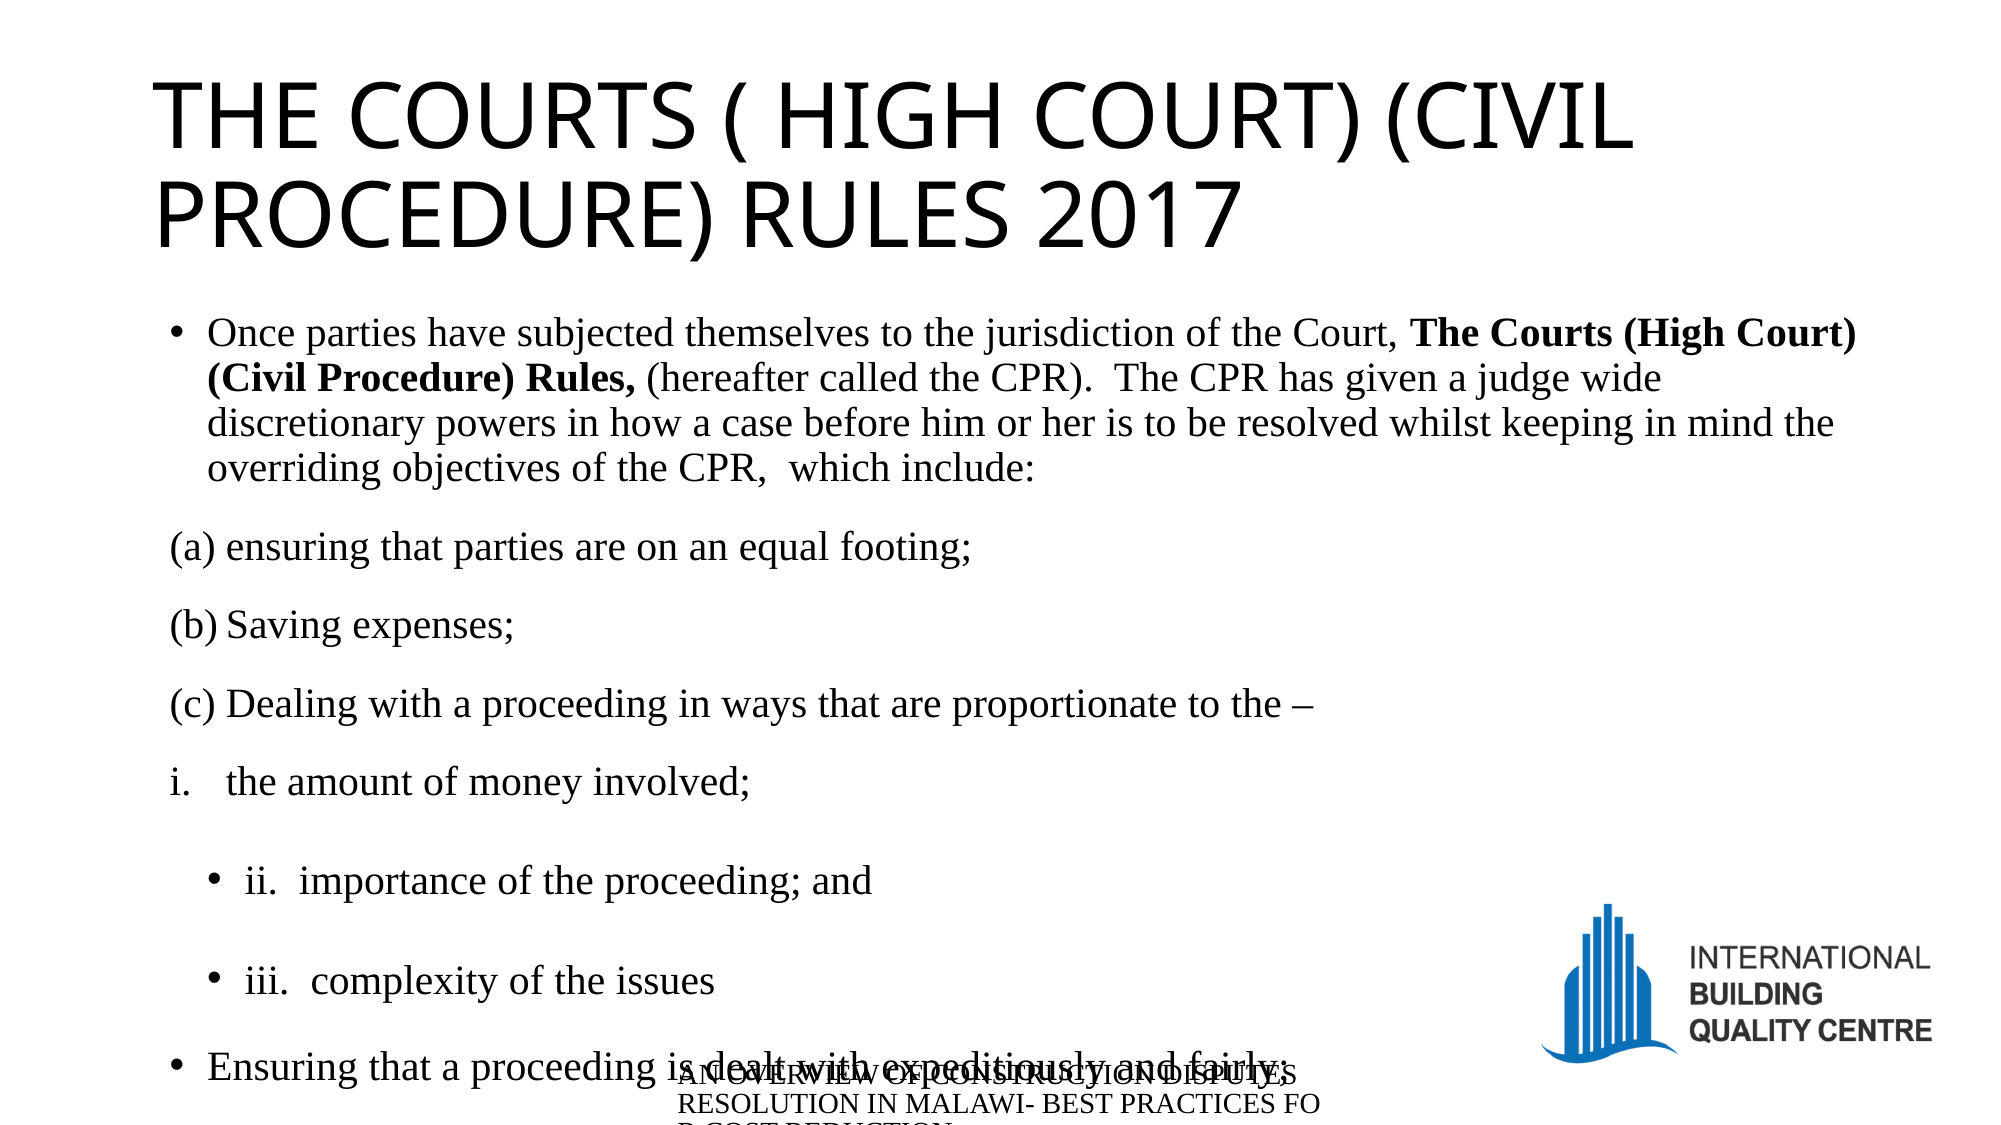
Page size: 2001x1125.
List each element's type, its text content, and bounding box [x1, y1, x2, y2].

picture [1538, 896, 1935, 1075]
title THE COURTS ( HIGH COURT) (CIVIL PROCEDURE) RULES 2017 [137, 59, 1863, 278]
list Once parties have subjected themselves to the jurisdiction of the Court, The Courts (High Court)(Civil Procedure) Rules, (hereafter called the CPR). The CPR has given a judge wide discretionary powers in how a case before him or her is to be resolved whilst keeping in mind the overriding objectives of the CPR, which include: ensuring that parties are on an equal footing; Saving expenses; Dealing with a proceeding in ways that are proportionate to the – the amount of money involved; ii. importance of the proceeding; and iii. complexity of the issues Ensuring that a proceeding is dealt with expeditiously and fairly; [154, 303, 1880, 1017]
footer AN OVERVIEW OF CONSTRUCTION DISPUTES RESOLUTION IN MALAWI- BEST PRACTICES FOR COST REDUCTION [662, 1042, 1338, 1103]
